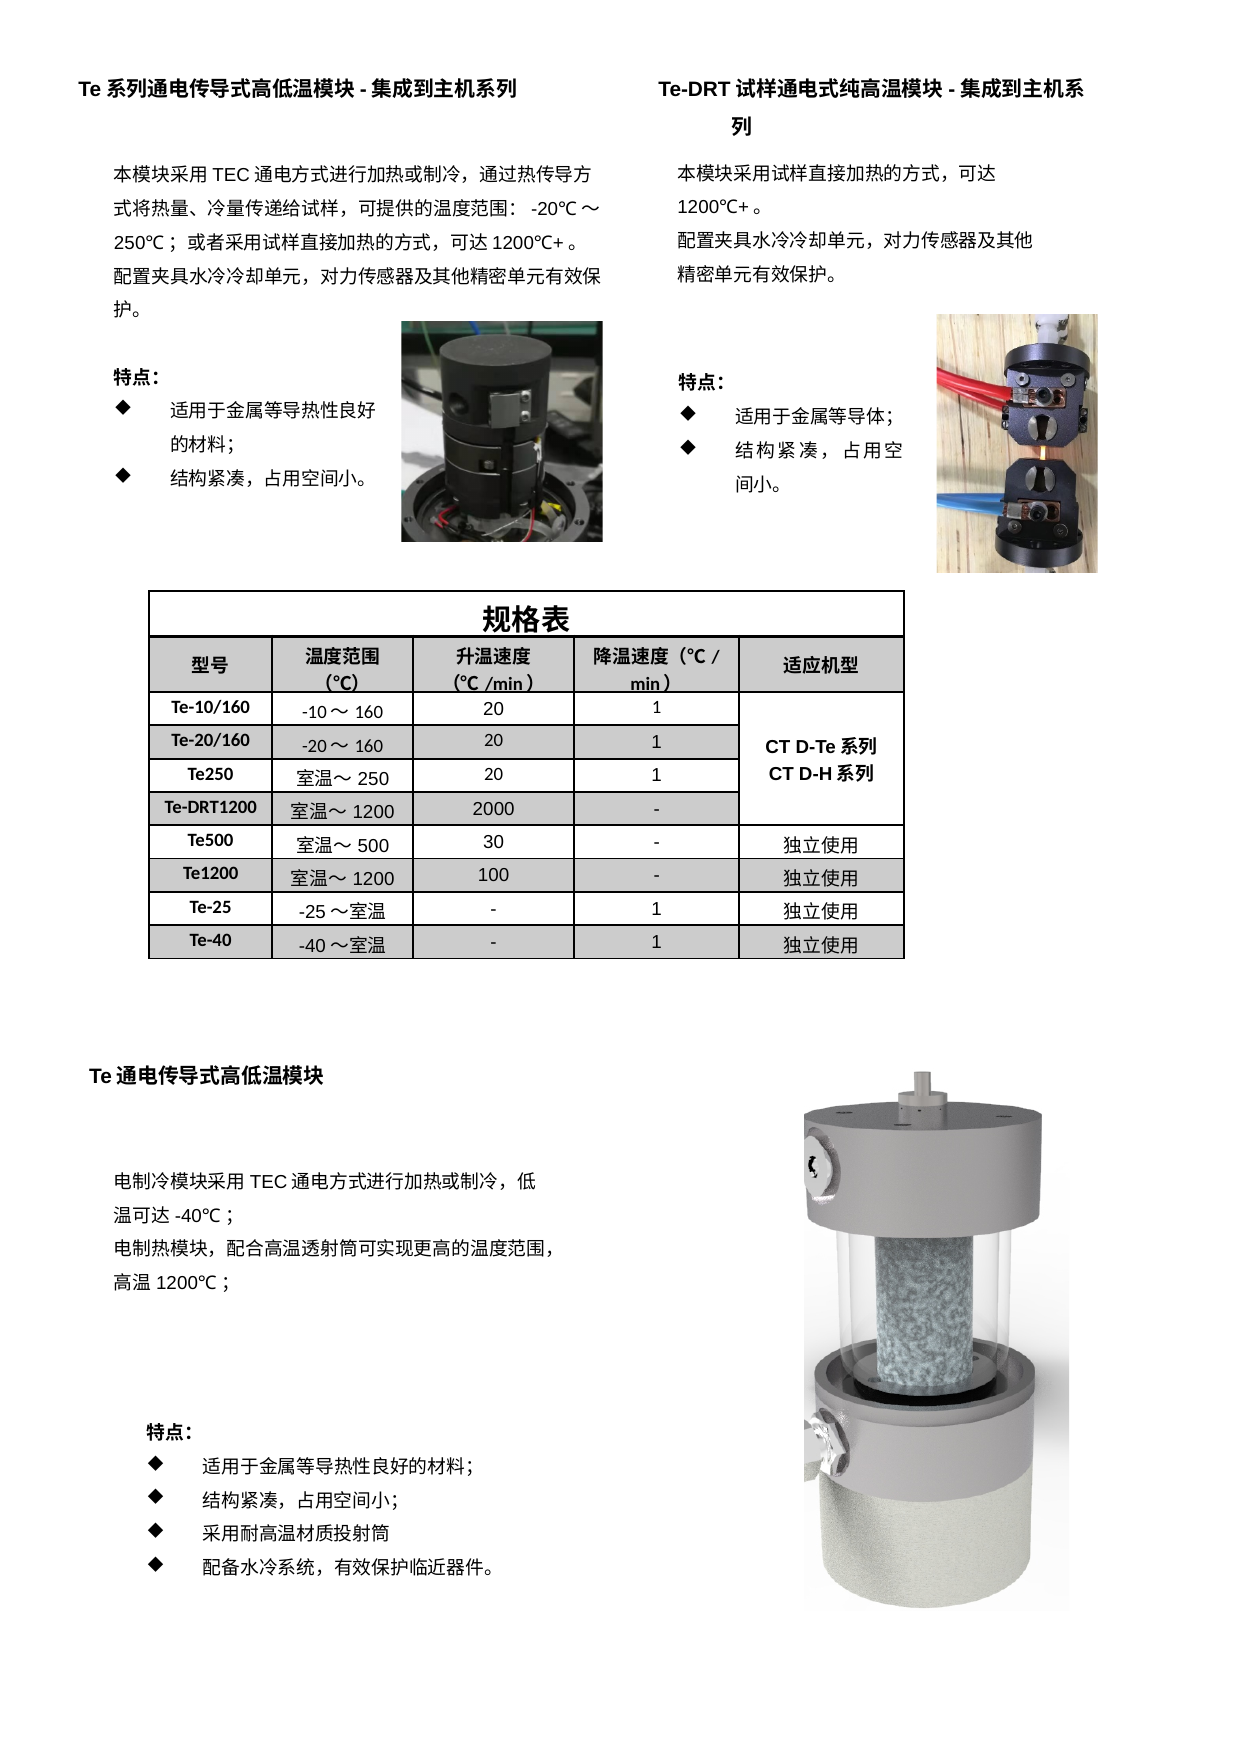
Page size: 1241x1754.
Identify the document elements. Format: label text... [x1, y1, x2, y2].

table_cell Te500 [150, 826, 271, 858]
table_cell - [414, 926, 573, 958]
table_cell - [575, 859, 738, 891]
text_box 特点： 适用于金属等导热性良好的材料； 结构紧凑，占用空间小； 采用耐高温材质投射筒 配备水冷系统，有效保护临近器件。 [131, 1402, 573, 1586]
table_cell 温度范围（℃） [273, 638, 412, 691]
text_box 本模块采用TEC通电方式进行加热或制冷，通过热传导方式将热量、冷量传递给试样，可提供的温度范围：-20℃～250℃；或者采用试样直接加热的方式，可达1200℃+。 配置夹具水冷冷却单元，对力传感器及其他精密单元有效保护。 [99, 144, 621, 328]
table_cell 独立使用 [740, 859, 903, 891]
table_cell -20～160 [273, 726, 412, 758]
picture [401, 321, 603, 543]
table_cell - [575, 826, 738, 858]
table_cell 室温～1200 [273, 793, 412, 824]
table_cell 1 [575, 693, 738, 724]
table_cell 室温～250 [273, 760, 412, 791]
table_cell 降温速度（℃/min） [575, 638, 738, 691]
text_box Te系列通电传导式高低温模块-集成到主机系列 [63, 55, 536, 108]
table_cell 20 [414, 760, 573, 791]
table_cell 独立使用 [740, 926, 903, 958]
table_cell 独立使用 [740, 826, 903, 858]
table_cell 100 [414, 859, 573, 891]
table_cell Te-20/160 [150, 726, 271, 758]
table_cell Te-DRT1200 [150, 793, 271, 824]
table_cell Te-25 [150, 893, 271, 924]
table_cell Te-40 [150, 926, 271, 958]
table_cell - [414, 893, 573, 924]
table_cell 型号 [150, 638, 271, 691]
table_cell - [575, 793, 738, 824]
table_cell Te250 [150, 760, 271, 791]
table_cell -10～160 [273, 693, 412, 724]
text_box 电制冷模块采用TEC通电方式进行加热或制冷，低温可达-40℃； 电制热模块，配合高温透射筒可实现更高的温度范围，高温1200℃； [99, 1150, 561, 1301]
text_box 本模块采用试样直接加热的方式，可达1200℃+。 配置夹具水冷冷却单元，对力传感器及其他精密单元有效保护。 [662, 146, 1051, 293]
picture [803, 1066, 1070, 1612]
text_box 特点： 适用于金属等导热性良好的材料； 结构紧凑，占用空间小。 [99, 346, 395, 497]
table_cell 20 [414, 726, 573, 758]
picture [936, 313, 1098, 573]
table_cell 20 [414, 693, 573, 724]
table_cell 室温～1200 [273, 859, 412, 891]
table_cell Te1200 [150, 859, 271, 891]
text_box Te-DRT试样通电式纯高温模块-集成到主机系列 [643, 56, 1117, 146]
table_cell 升温速度（℃/min） [414, 638, 573, 691]
table_cell 30 [414, 826, 573, 858]
text_box 特点： 适用于金属等导体； 结构紧凑，占用空间小。 [663, 352, 919, 503]
table_cell CT D-Te系列 CT D-H系列 [740, 693, 903, 824]
text_box Te通电传导式高低温模块 [63, 1042, 360, 1095]
table_cell 1 [575, 726, 738, 758]
table_cell Te-10/160 [150, 693, 271, 724]
table_cell 独立使用 [740, 893, 903, 924]
table_cell 2000 [414, 793, 573, 824]
table_cell 1 [575, 926, 738, 958]
table_cell -40～室温 [273, 926, 412, 958]
table_cell 室温～500 [273, 826, 412, 858]
table_header 规格表 [150, 592, 903, 635]
table_cell 适应机型 [740, 638, 903, 691]
table_cell -25～室温 [273, 893, 412, 924]
table_cell 1 [575, 893, 738, 924]
table_cell 1 [575, 760, 738, 791]
